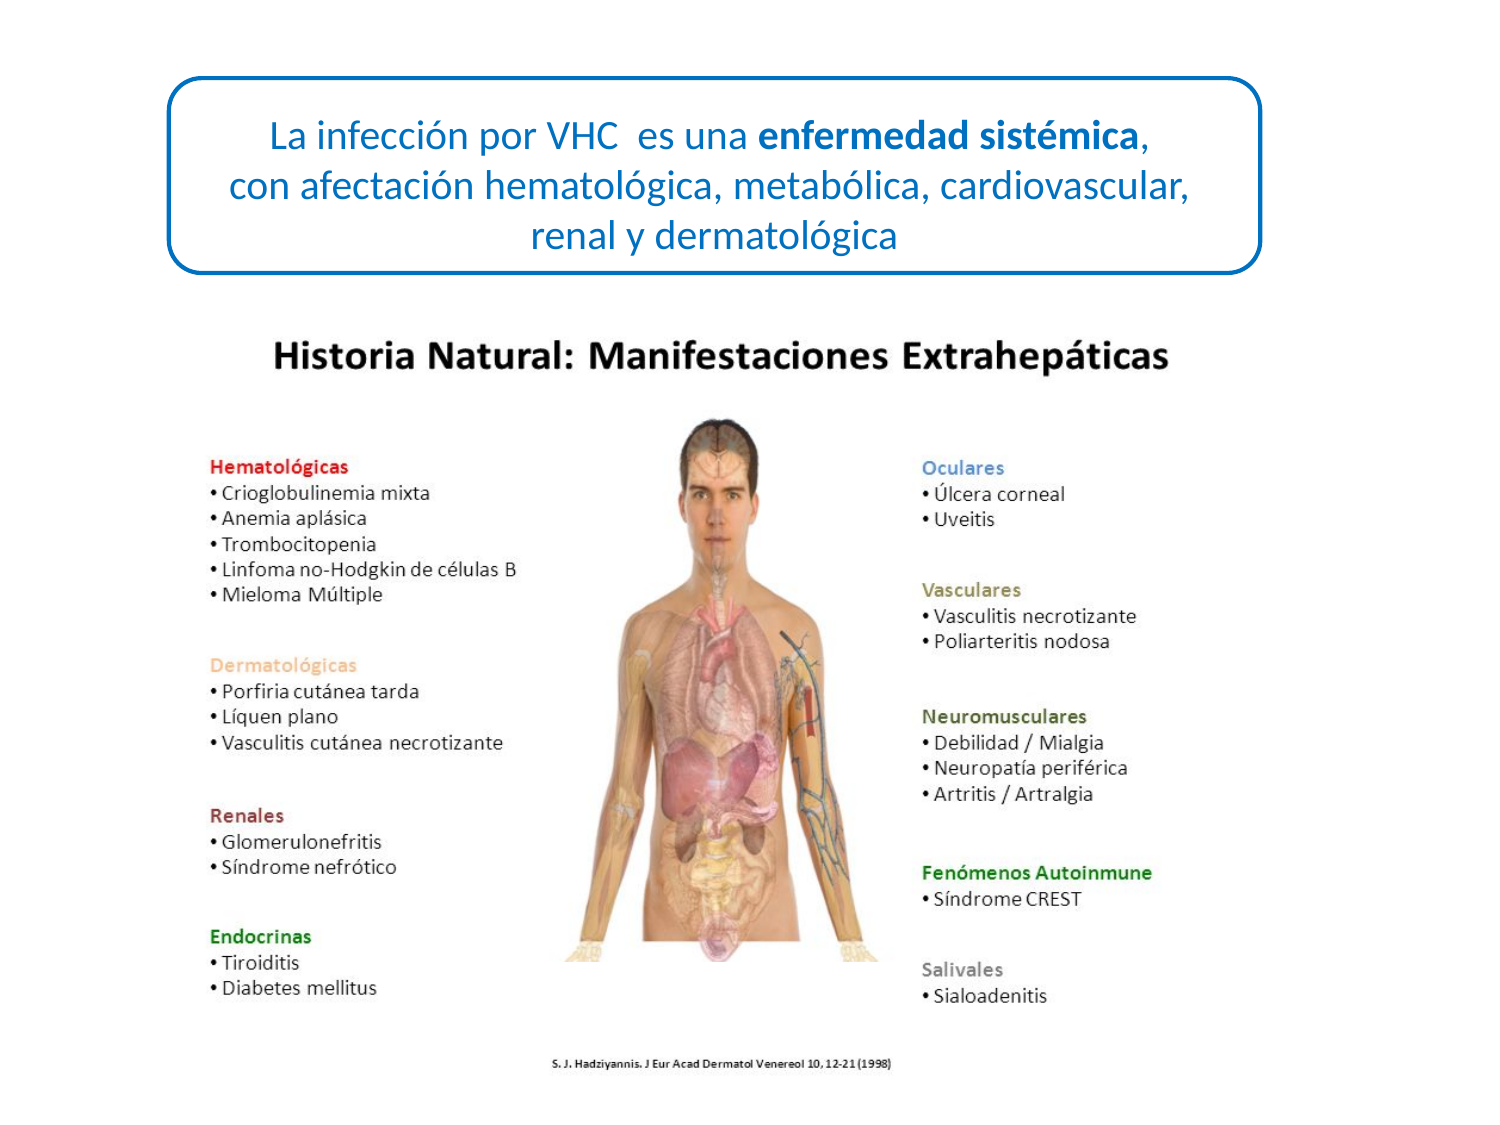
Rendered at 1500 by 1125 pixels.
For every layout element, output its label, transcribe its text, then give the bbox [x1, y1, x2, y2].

text_box La infección por VHC es una enfermedad sistémica, con afectación hematológica, metabólica, cardiovascular, renal y dermatológica [214, 100, 1215, 266]
picture [149, 272, 1294, 1094]
text_box [166, 76, 1263, 271]
